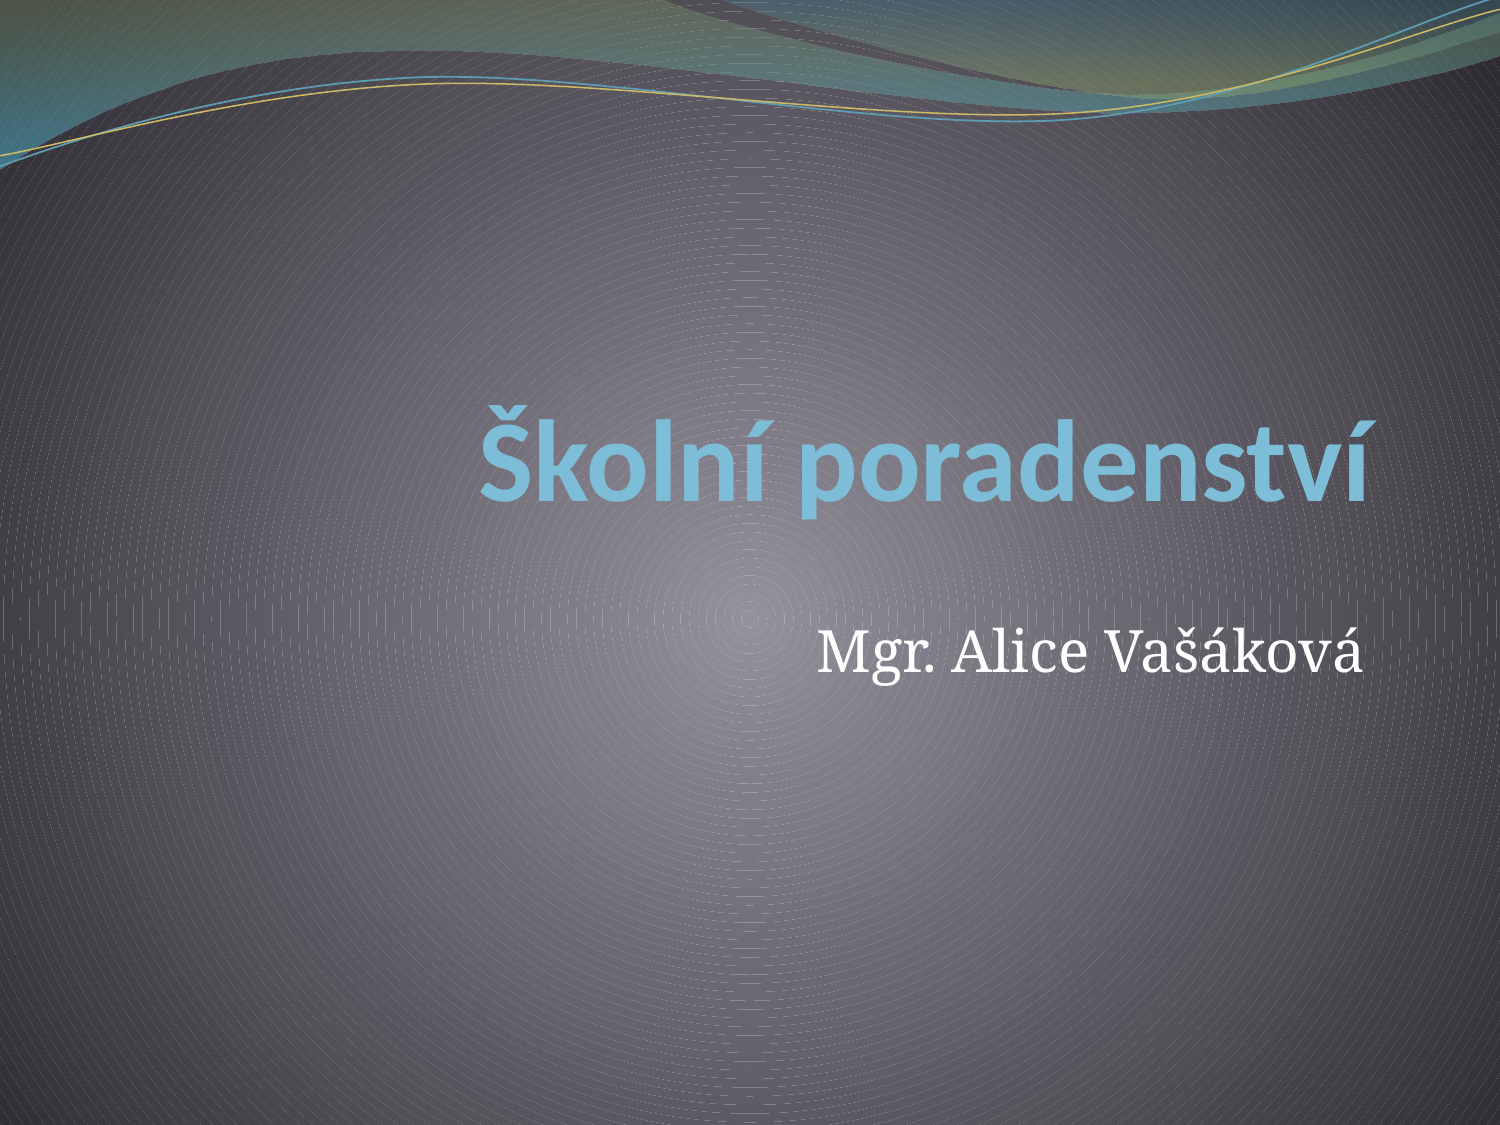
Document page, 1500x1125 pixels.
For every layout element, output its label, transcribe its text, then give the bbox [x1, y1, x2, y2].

subtitle Mgr. Alice Vašáková [87, 529, 1376, 818]
title Školní poradenství [87, 224, 1376, 525]
